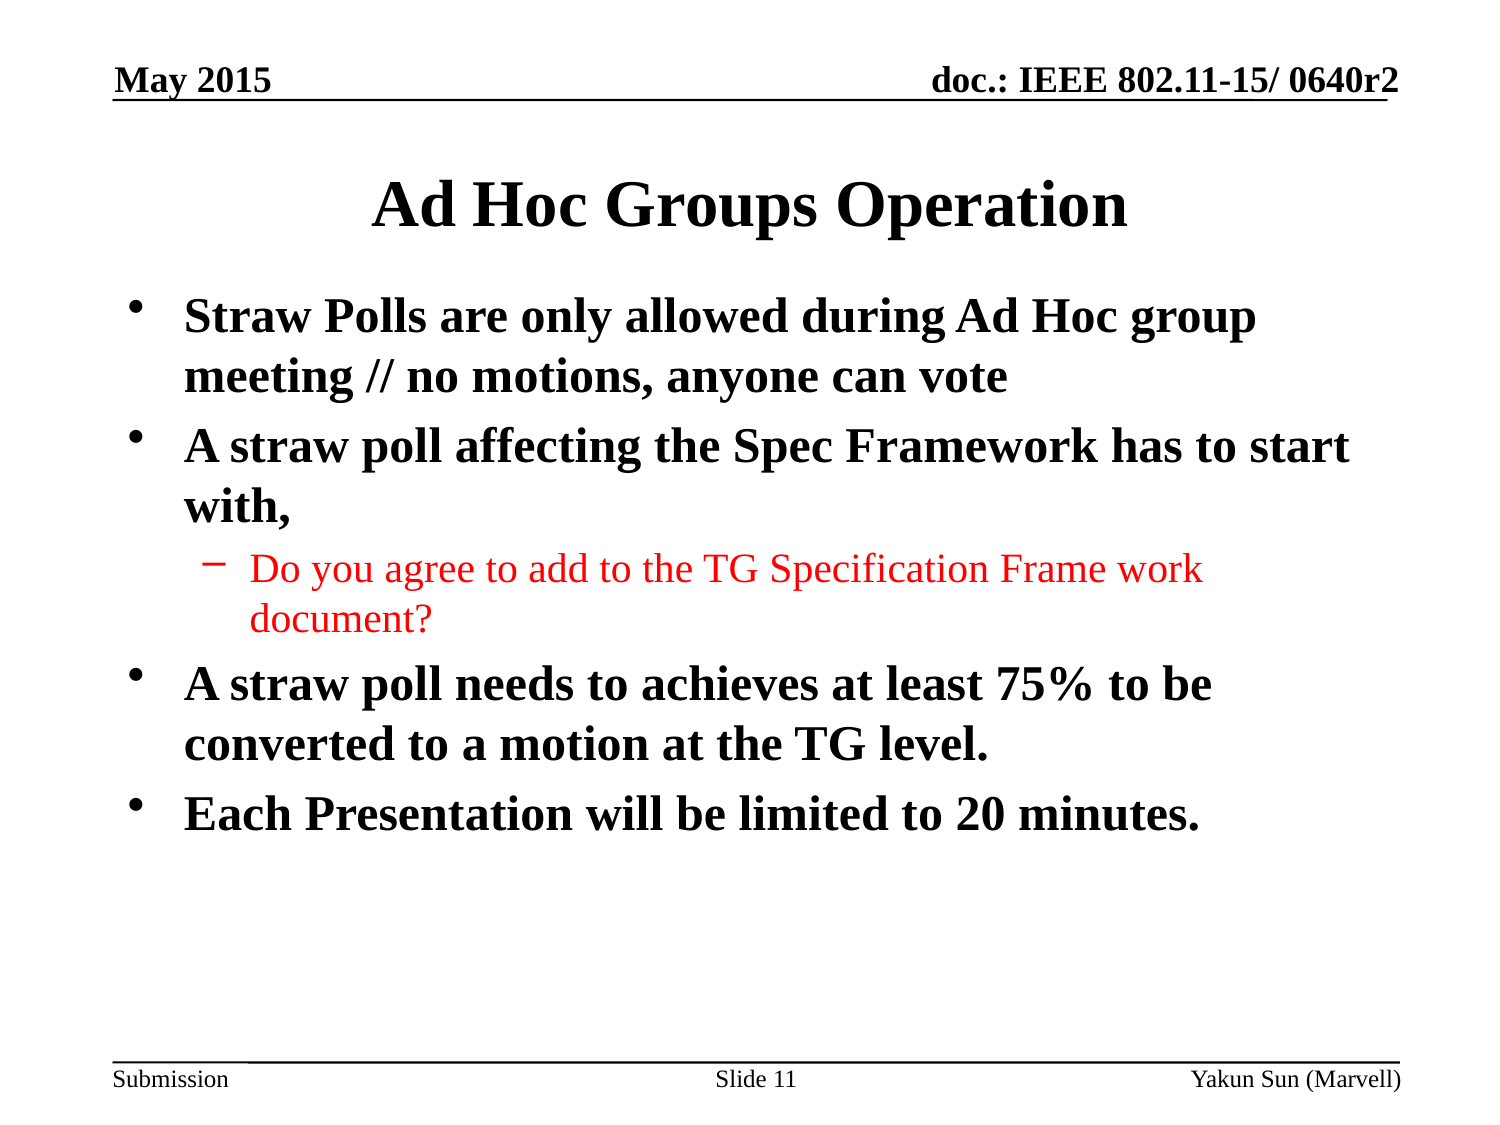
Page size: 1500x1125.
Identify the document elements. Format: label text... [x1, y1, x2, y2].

list Straw Polls are only allowed during Ad Hoc group meeting // no motions, anyone can vote A straw poll affecting the Spec Framework has to start with, Do you agree to add to the TG Specification Frame work document? A straw poll needs to achieves at least 75% to be converted to a motion at the TG level. Each Presentation will be limited to 20 minutes. [112, 275, 1388, 950]
slide_number Slide 11 [712, 1061, 800, 1093]
footer Yakun Sun (Marvell) [1118, 1061, 1402, 1093]
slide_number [114, 54, 274, 101]
title Ad Hoc Groups Operation [112, 112, 1388, 275]
